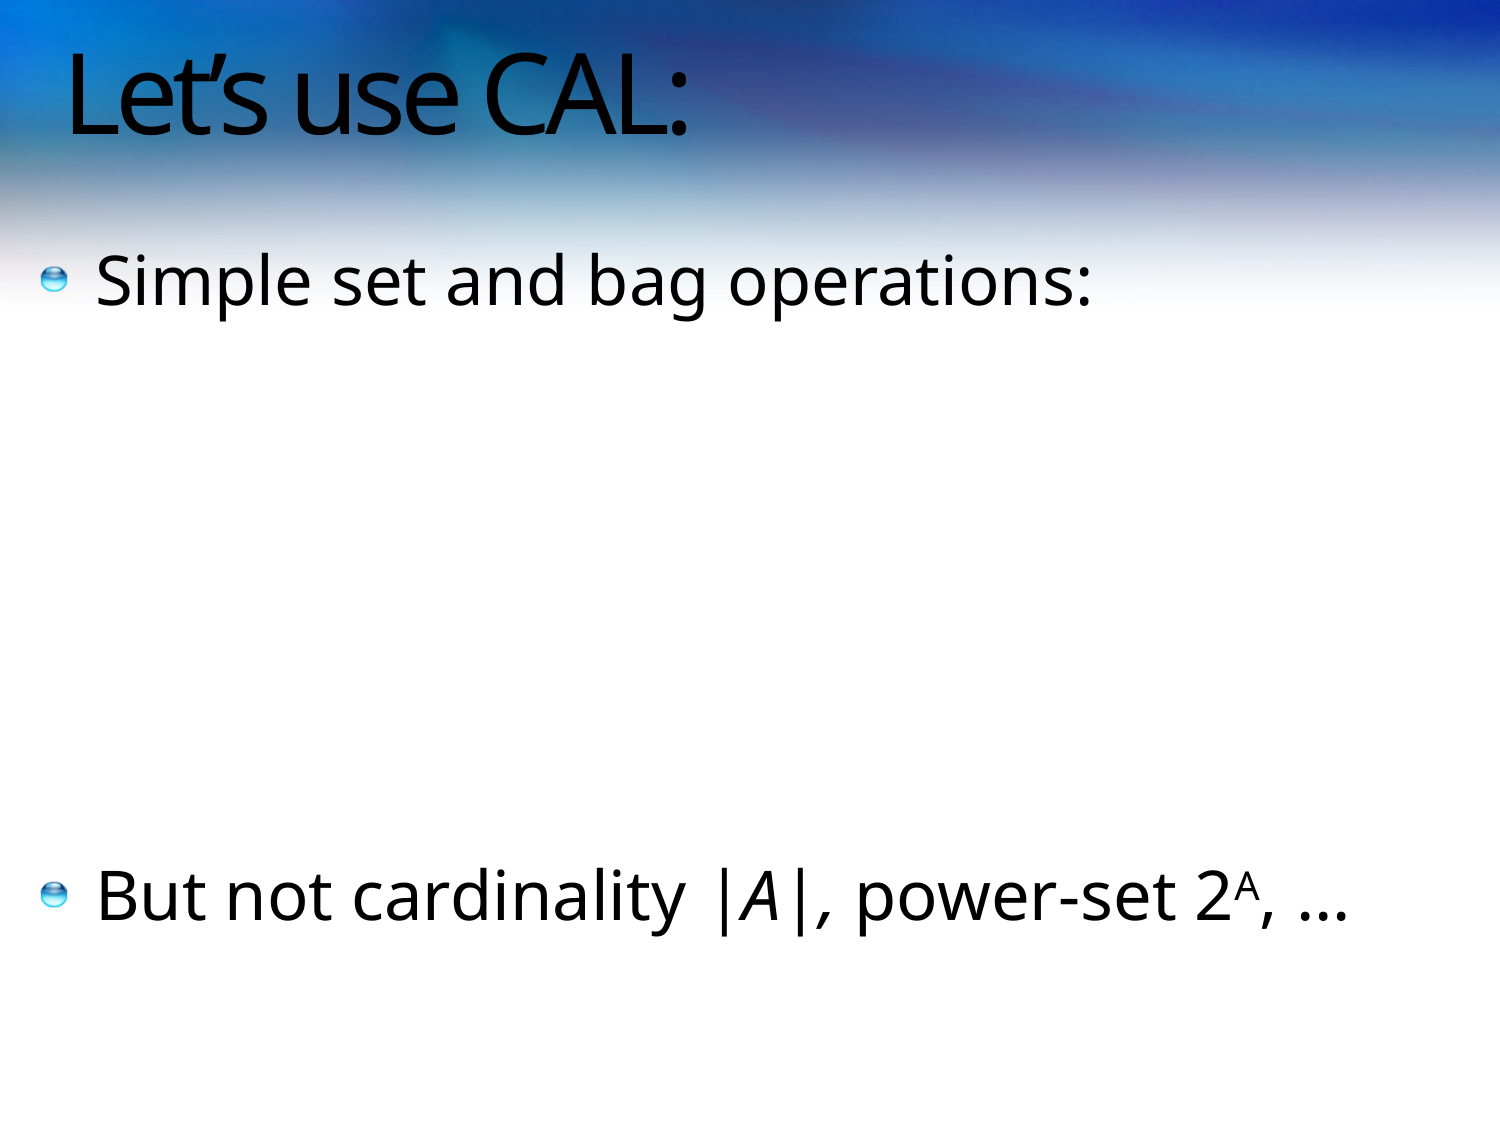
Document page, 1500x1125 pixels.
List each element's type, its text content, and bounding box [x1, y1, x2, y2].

picture [0, 0, 1500, 1125]
list Simple set and bag operations: But not cardinality |A|, power-set 2A, … [31, 245, 1407, 963]
title Let’s use CAL: [62, 37, 1438, 162]
